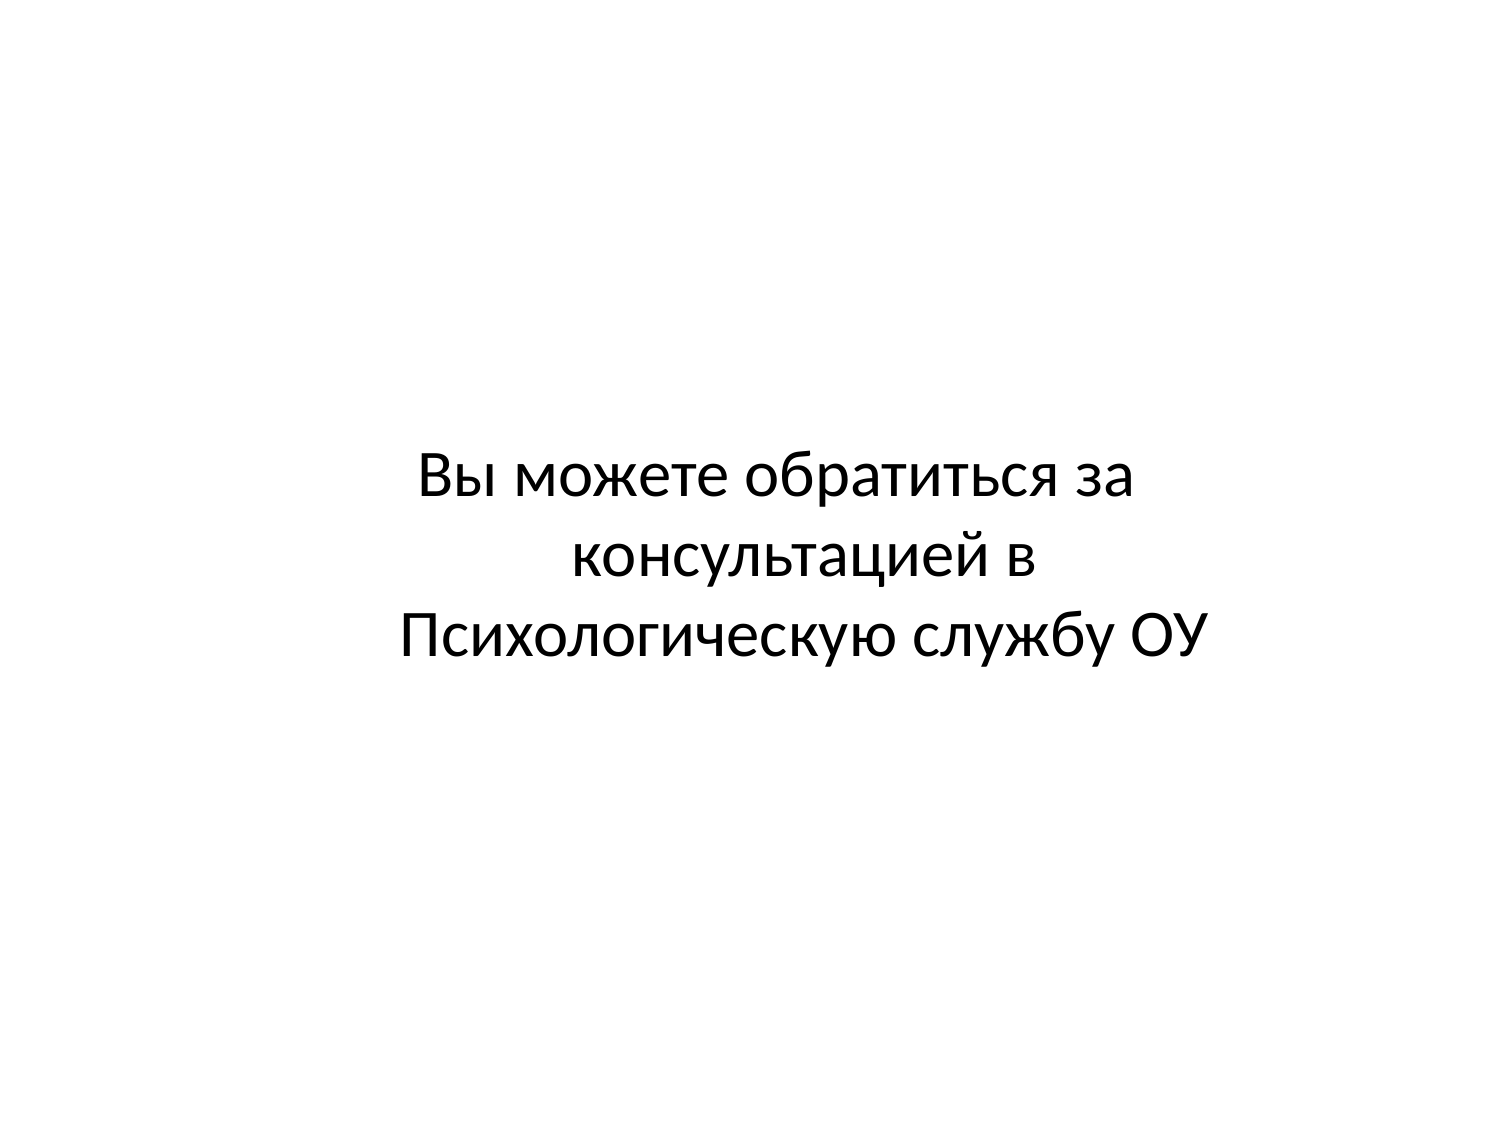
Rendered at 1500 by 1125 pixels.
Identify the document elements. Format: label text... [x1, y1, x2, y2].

list Вы можете обратиться за консультацией в Психологическую службу ОУ [269, 421, 1285, 865]
